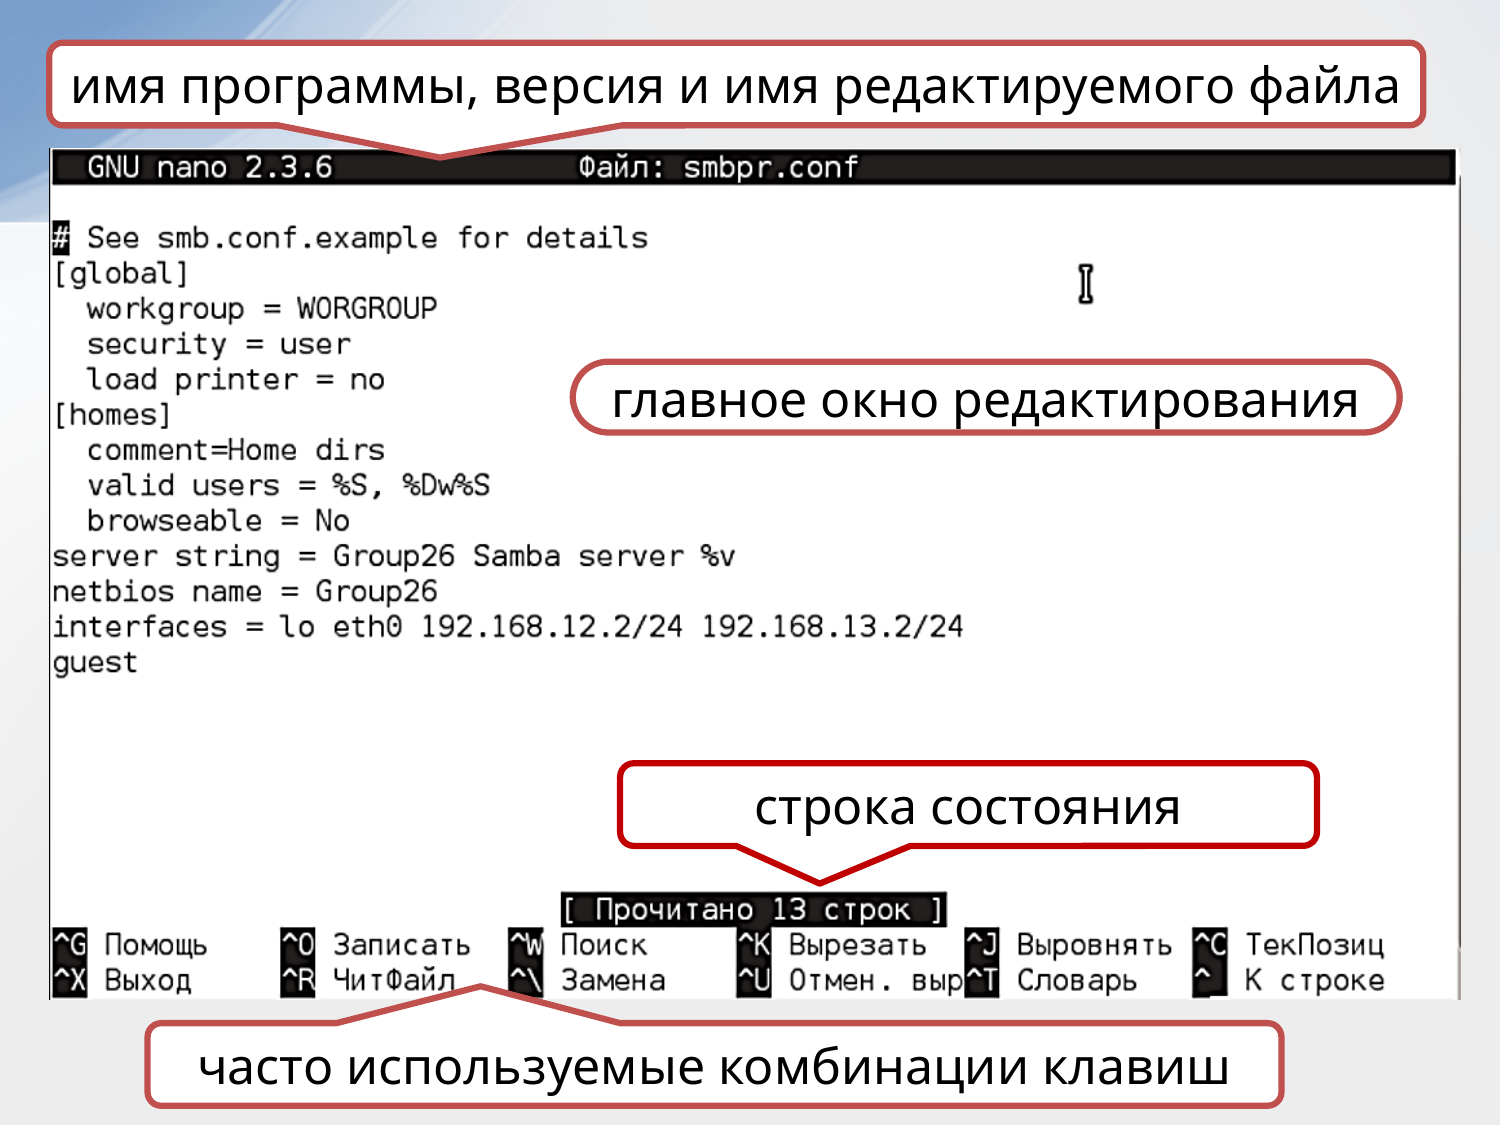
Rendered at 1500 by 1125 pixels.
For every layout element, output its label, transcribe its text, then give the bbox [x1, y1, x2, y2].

picture [0, 0, 1500, 1125]
text_box имя программы, версия и имя редактируемого файла [47, 40, 1426, 147]
text_box часто используемые комбинации клавиш [145, 1012, 1284, 1108]
